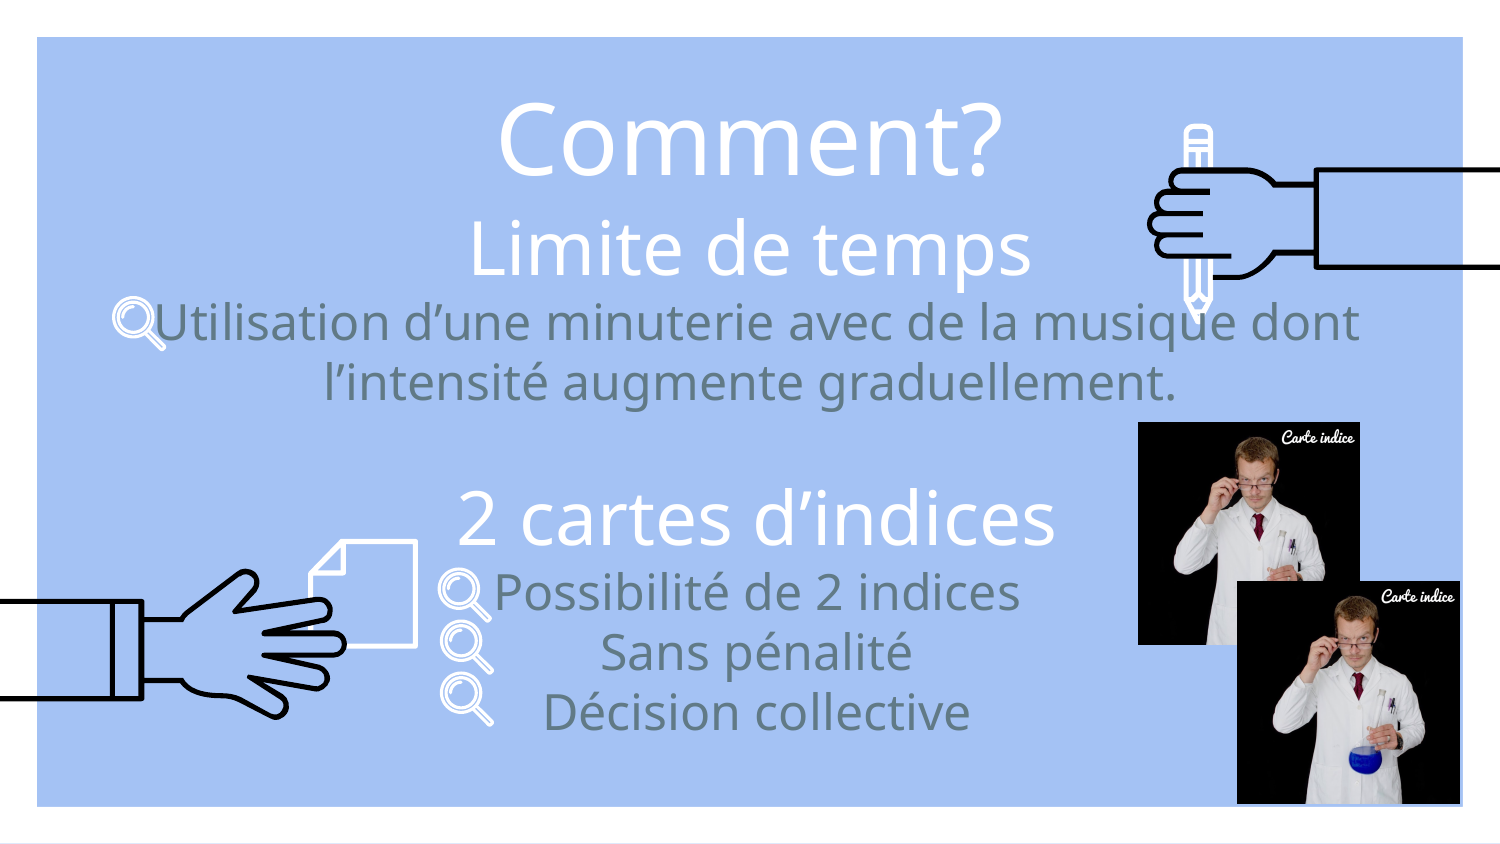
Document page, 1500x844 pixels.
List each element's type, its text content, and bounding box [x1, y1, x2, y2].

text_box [441, 620, 493, 672]
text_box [113, 297, 165, 350]
text_box Comment? [385, 60, 1115, 211]
title Limite de temps Utilisation d’une minuterie avec de la musique dont l’intensité augmente graduellement. 2 cartes d’indices Possibilité de 2 indices Sans pénalité Décision collective [80, 74, 1435, 816]
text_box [441, 672, 493, 726]
picture [1138, 422, 1460, 804]
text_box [439, 568, 491, 621]
